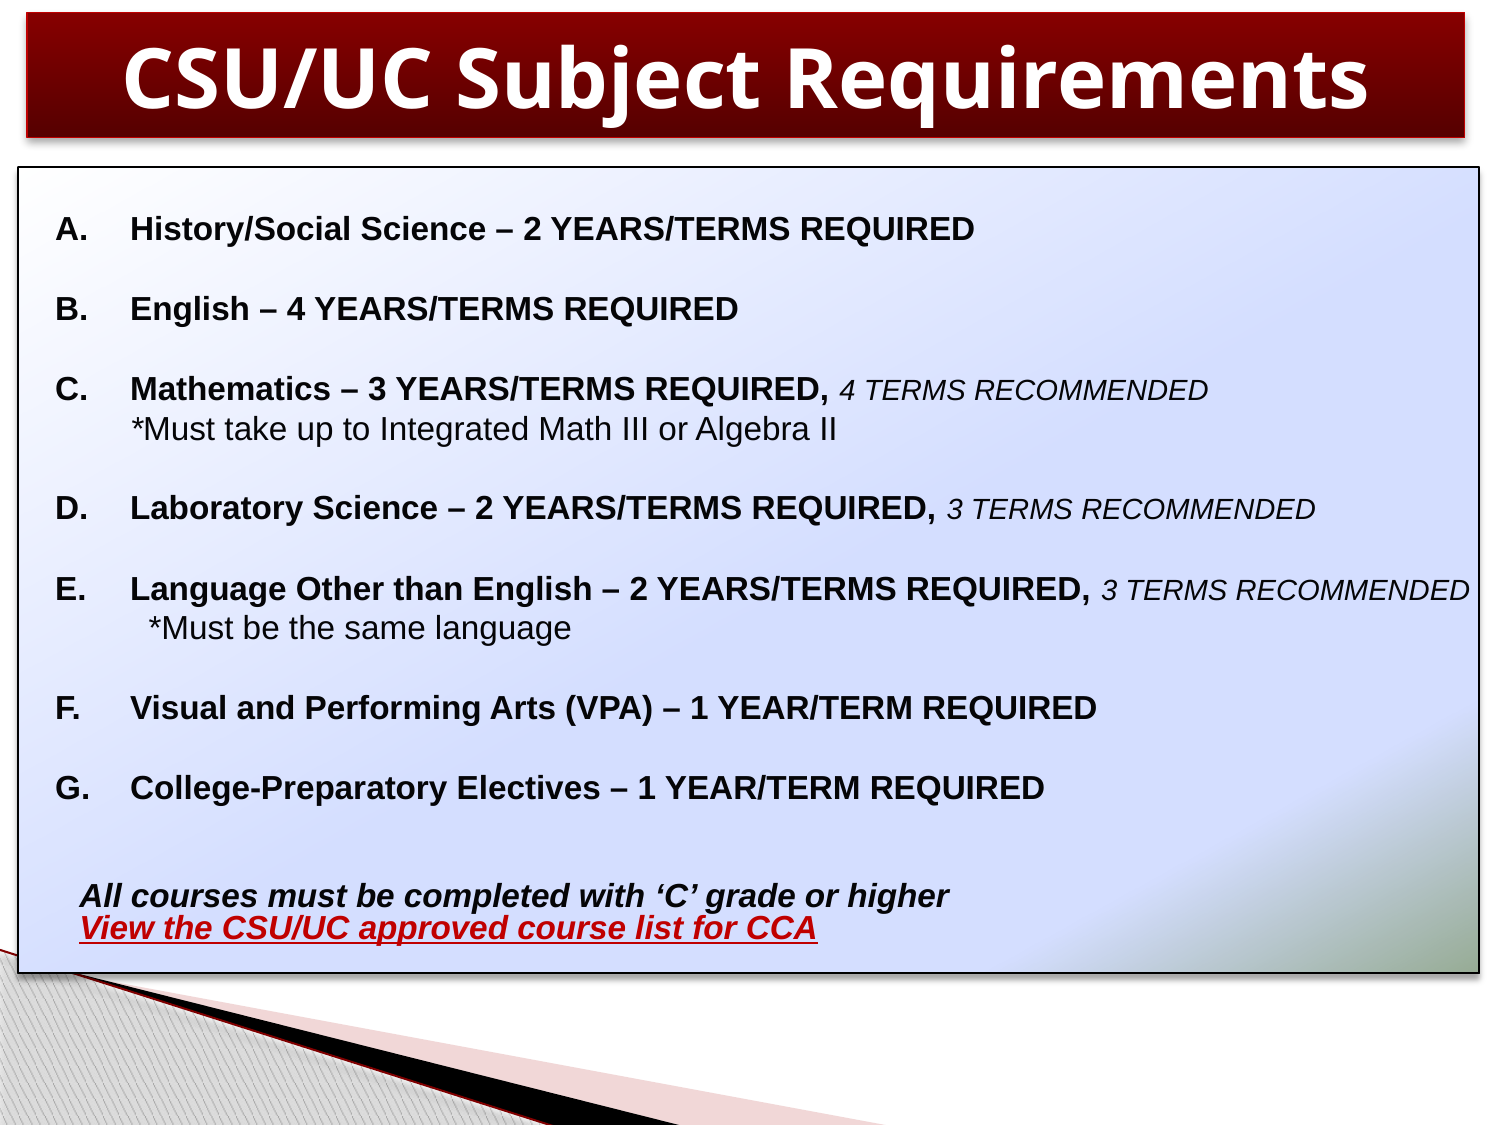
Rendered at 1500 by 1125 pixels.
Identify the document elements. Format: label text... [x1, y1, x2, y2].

title CSU/UC Subject Requirements [26, 12, 1465, 138]
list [6, 162, 1491, 990]
